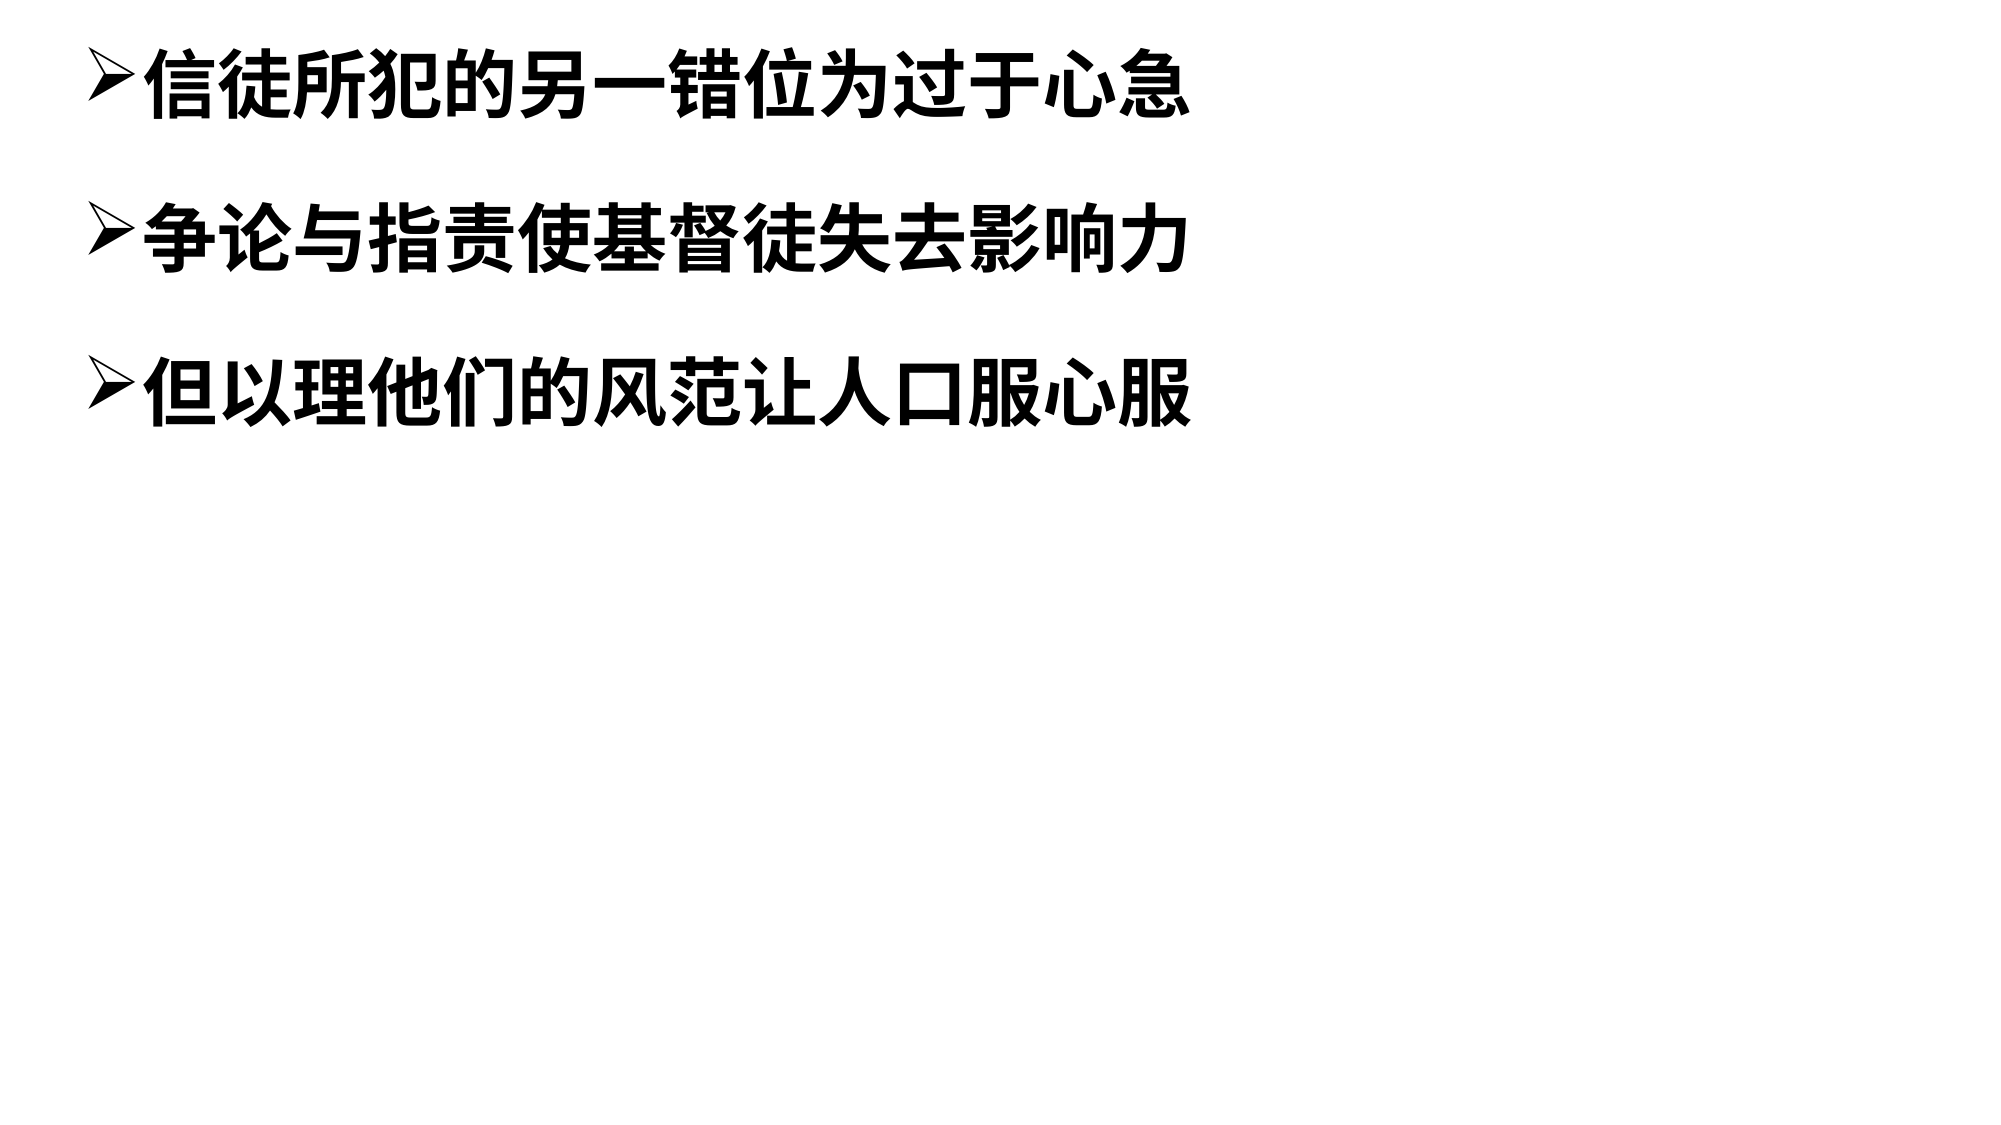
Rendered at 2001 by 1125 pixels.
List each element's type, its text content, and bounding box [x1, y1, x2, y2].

list 信徒所犯的另一错位为过于心急 争论与指责使基督徒失去影响力 但以理他们的风范让人口服心服 [67, 39, 1955, 1077]
